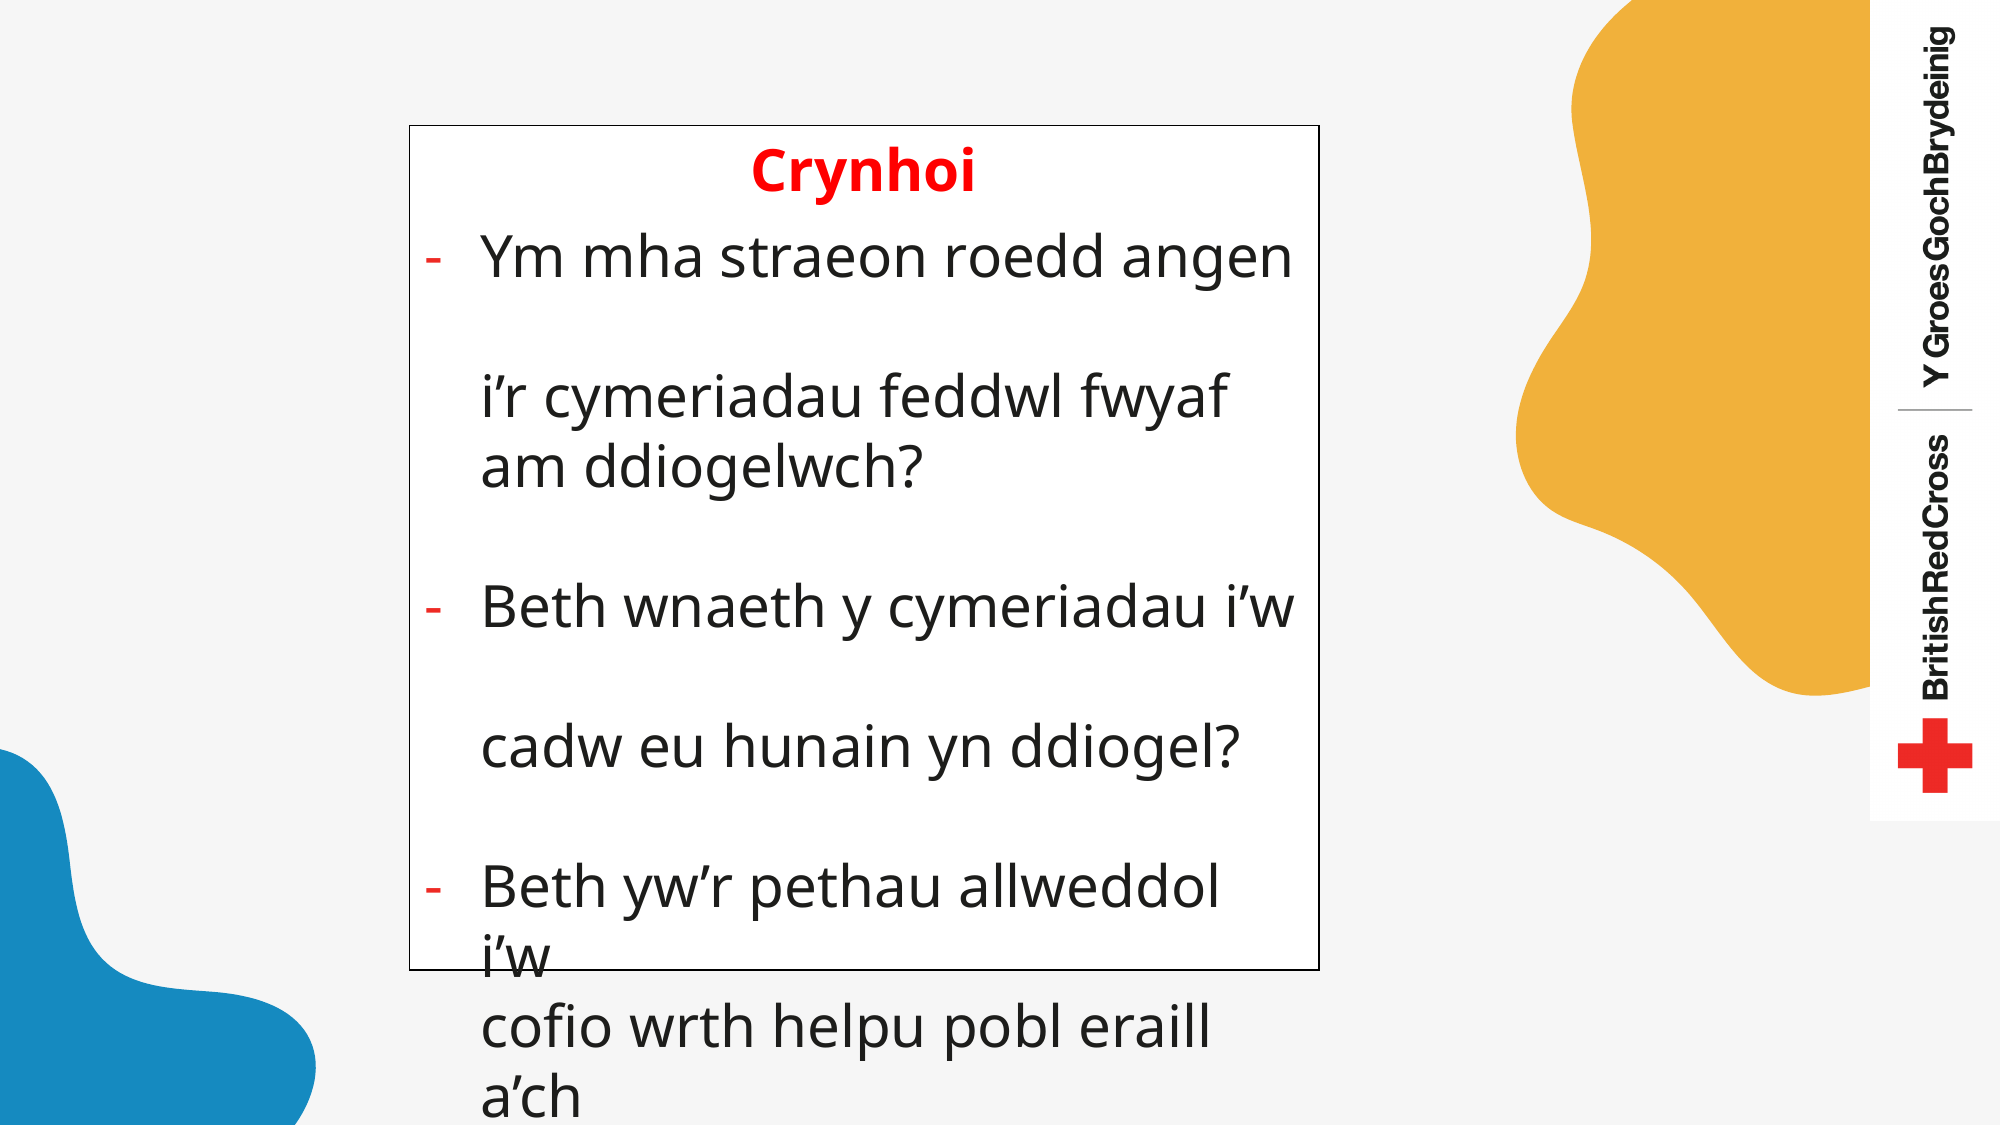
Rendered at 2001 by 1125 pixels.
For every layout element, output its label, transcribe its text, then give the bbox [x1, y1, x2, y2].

text_box Crynhoi Ym mha straeon roedd angen i’r cymeriadau feddwl fwyaf am ddiogelwch? Beth wnaeth y cymeriadau i’w cadw eu hunain yn ddiogel? Beth yw’r pethau allweddol i’w cofio wrth helpu pobl eraill a’ch cadw eich hun yn ddiogel? [409, 125, 1319, 970]
picture [1870, 0, 2000, 821]
